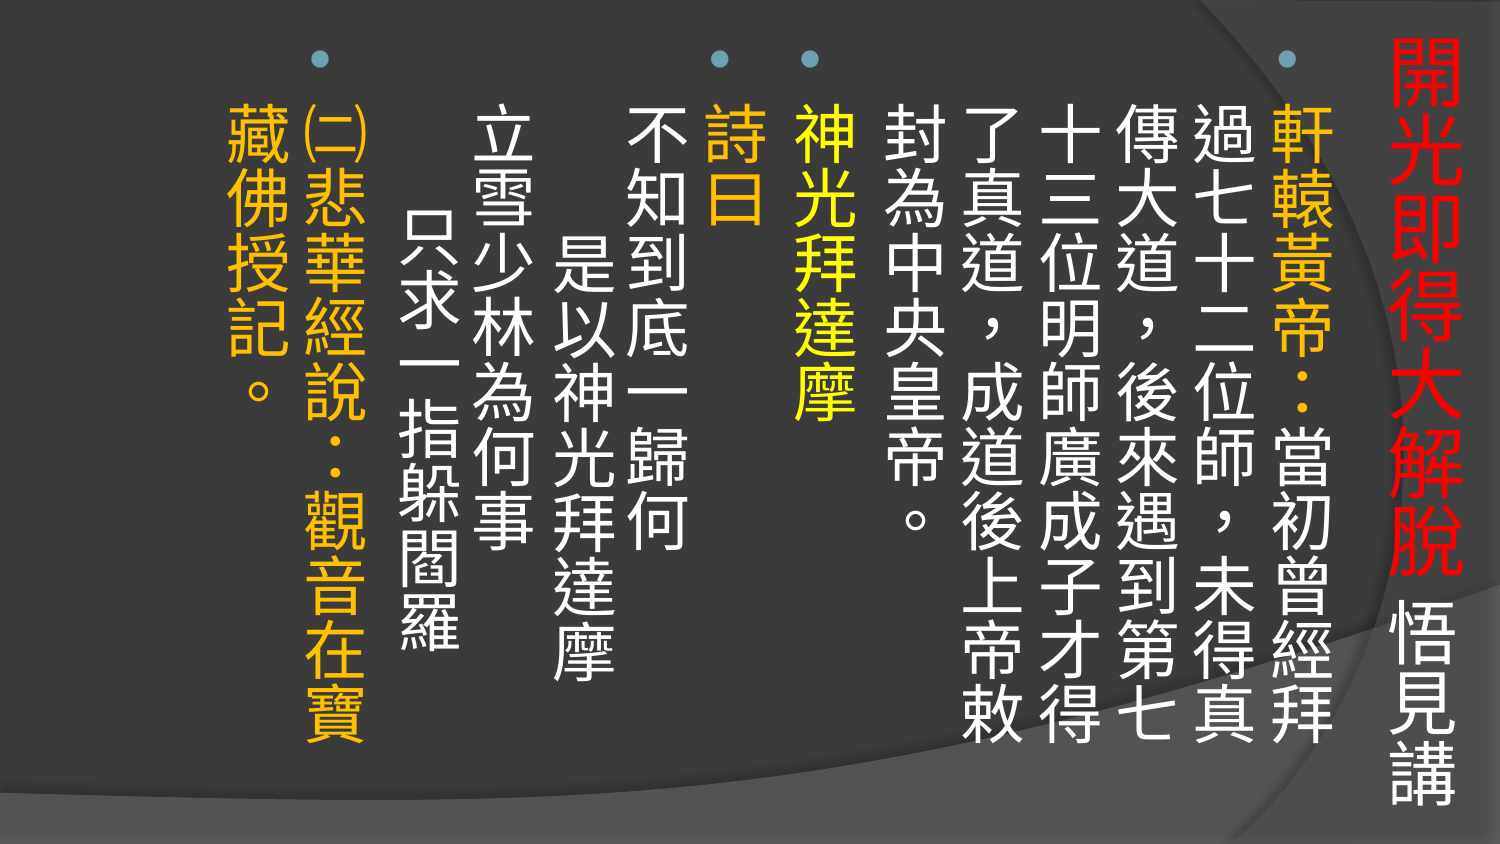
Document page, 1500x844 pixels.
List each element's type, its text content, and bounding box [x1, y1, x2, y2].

list 軒轅黃帝：當初曾經拜過七十二位師，未得真傳大道，後來遇到第七十三位明師廣成子才得了真道，成道後上帝敕封為中央皇帝。 神光拜達摩 詩曰 不知到底一歸何 是以神光拜達摩 立雪少林為何事 只求一指躲閻羅 ㈡悲華經說：觀音在寶藏佛授記。 [29, 27, 1365, 820]
title 開光即得大解脫 悟見講 [1364, 21, 1483, 820]
